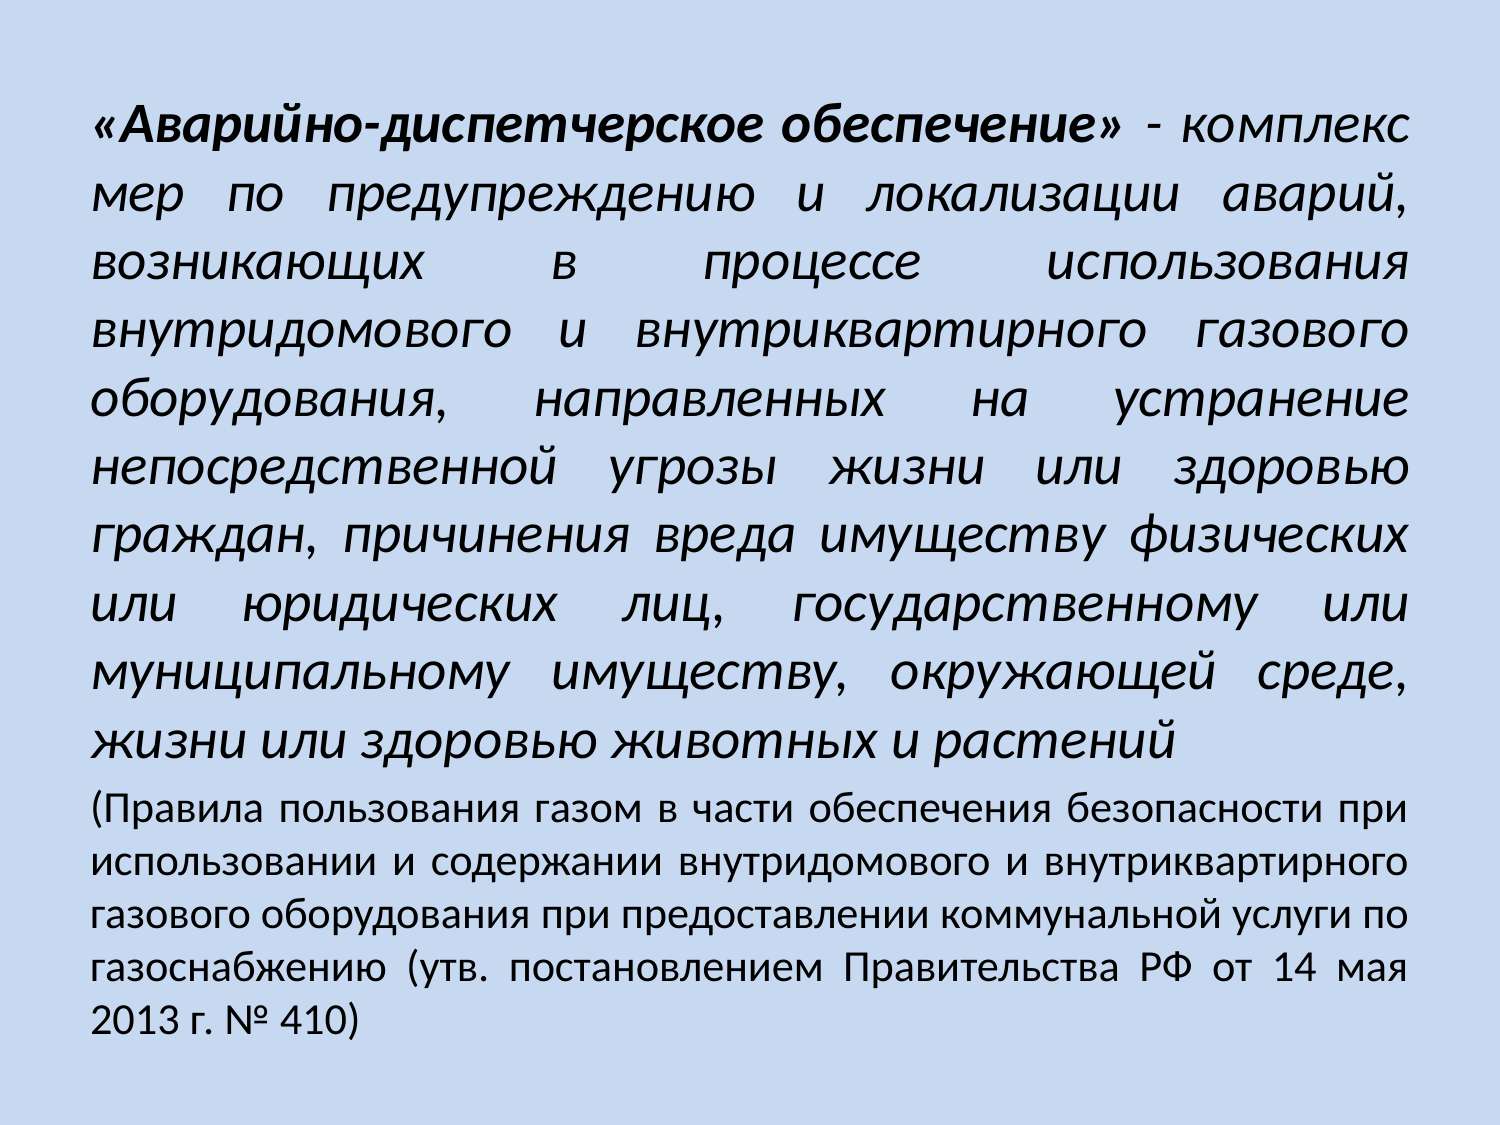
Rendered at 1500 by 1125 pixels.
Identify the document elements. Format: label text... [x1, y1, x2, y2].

list «Аварийно-диспетчерское обеспечение» - комплекс мер по предупреждению и локализации аварий, возникающих в процессе использования внутридомового и внутриквартирного газового оборудования, направленных на устранение непосредственной угрозы жизни или здоровью граждан, причинения вреда имуществу физических или юридических лиц, государственному или муниципальному имуществу, окружающей среде, жизни или здоровью животных и растений (Правила пользования газом в части обеспечения безопасности при использовании и содержании внутридомового и внутриквартирного газового оборудования при предоставлении коммунальной услуги по газоснабжению (утв. постановлением Правительства РФ от 14 мая 2013 г. № 410) [75, 78, 1425, 1059]
